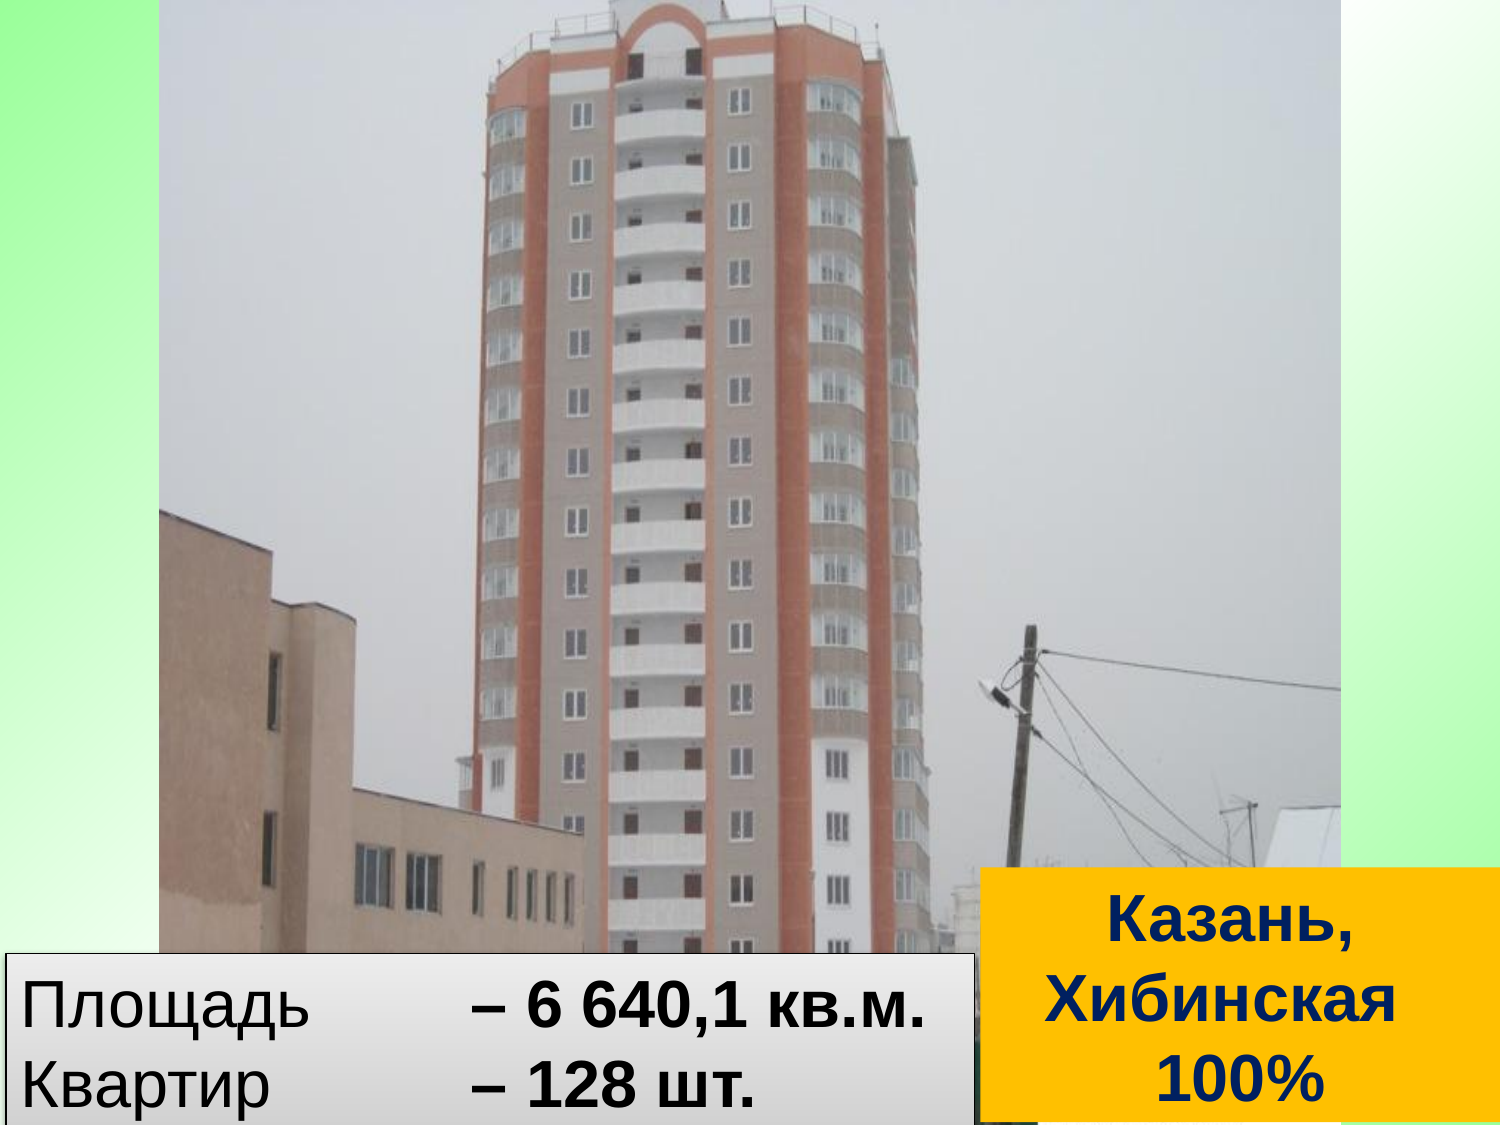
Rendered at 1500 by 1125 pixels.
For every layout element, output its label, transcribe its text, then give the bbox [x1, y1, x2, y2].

text_box Казань, Хибинская 100% [1343, 867, 1500, 1123]
text_box Площадь – 6 640,1 кв.м. Квартир – 128 шт. [5, 953, 155, 1125]
picture [159, 0, 1341, 1125]
